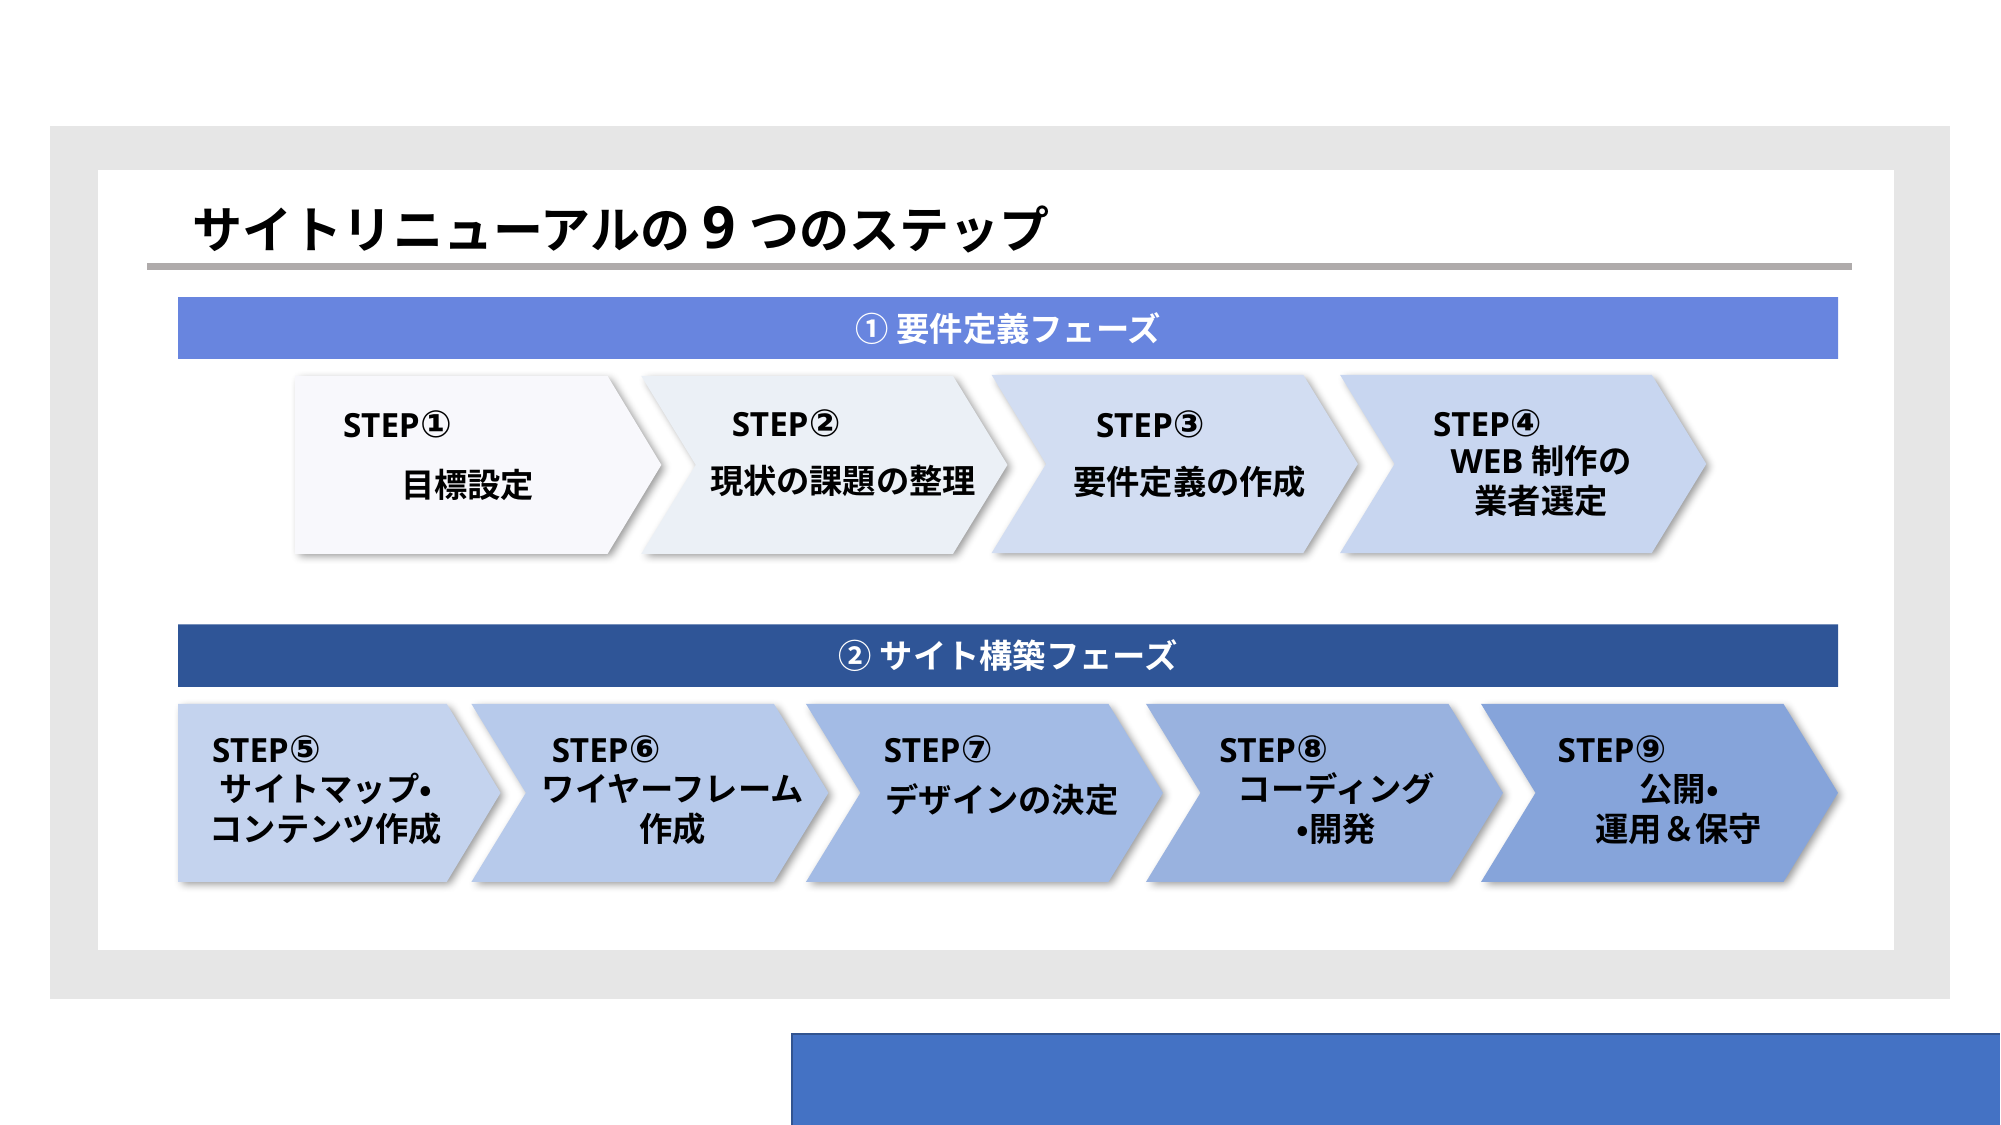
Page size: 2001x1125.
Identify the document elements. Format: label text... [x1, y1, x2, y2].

text_box [639, 501, 983, 556]
text_box [177, 702, 502, 884]
text_box 目標設定 [386, 456, 550, 512]
text_box [469, 702, 810, 884]
text_box STEP⑤ [197, 717, 443, 760]
text_box STEP⑧ [1204, 717, 1450, 760]
text_box デザインの決定 [870, 772, 1134, 827]
text_box コーディング ・開発 [1197, 760, 1476, 856]
text_box ②サイト構築フェーズ [177, 623, 1839, 688]
text_box [98, 170, 1894, 950]
text_box STEP⑨ [1542, 717, 1789, 778]
text_box STEP② [717, 391, 963, 452]
text_box [804, 702, 1165, 884]
text_box 公開・ 運用＆保守 [1580, 760, 1777, 856]
text_box [1144, 702, 1505, 839]
text_box [294, 374, 663, 556]
text_box STEP⑥ [537, 717, 783, 760]
text_box [819, 775, 830, 811]
text_box 現状の課題の整理 [672, 453, 991, 508]
text_box STEP③ [1081, 392, 1327, 453]
text_box STEP④ [1418, 391, 1664, 452]
text_box ①要件定義フェーズ [177, 296, 1839, 360]
text_box STEP⑦ [869, 717, 1115, 778]
text_box WEB制作の 業者選定 [1435, 433, 1647, 528]
text_box [50, 126, 1950, 999]
text_box [1338, 373, 1708, 555]
text_box [1144, 796, 1466, 884]
text_box [1479, 702, 1840, 884]
text_box サイトリニューアルの9つのステップ [178, 183, 1397, 263]
text_box [989, 373, 1360, 555]
text_box 井幡さんから図が少し見ずらい（文字が小さい/文字が多い/文字にメリハリがない）とのご指摘受けました。。 フェーズの説明は消して、図全体を大きくして頂ければと思います！ [791, 1033, 2000, 1125]
text_box ワイヤーフレーム 作成 [526, 760, 819, 856]
text_box STEP① [328, 392, 574, 453]
text_box [639, 374, 1009, 494]
text_box サイトマップ・ コンテンツ作成 [194, 760, 458, 856]
text_box 要件定義の作成 [1058, 453, 1321, 509]
